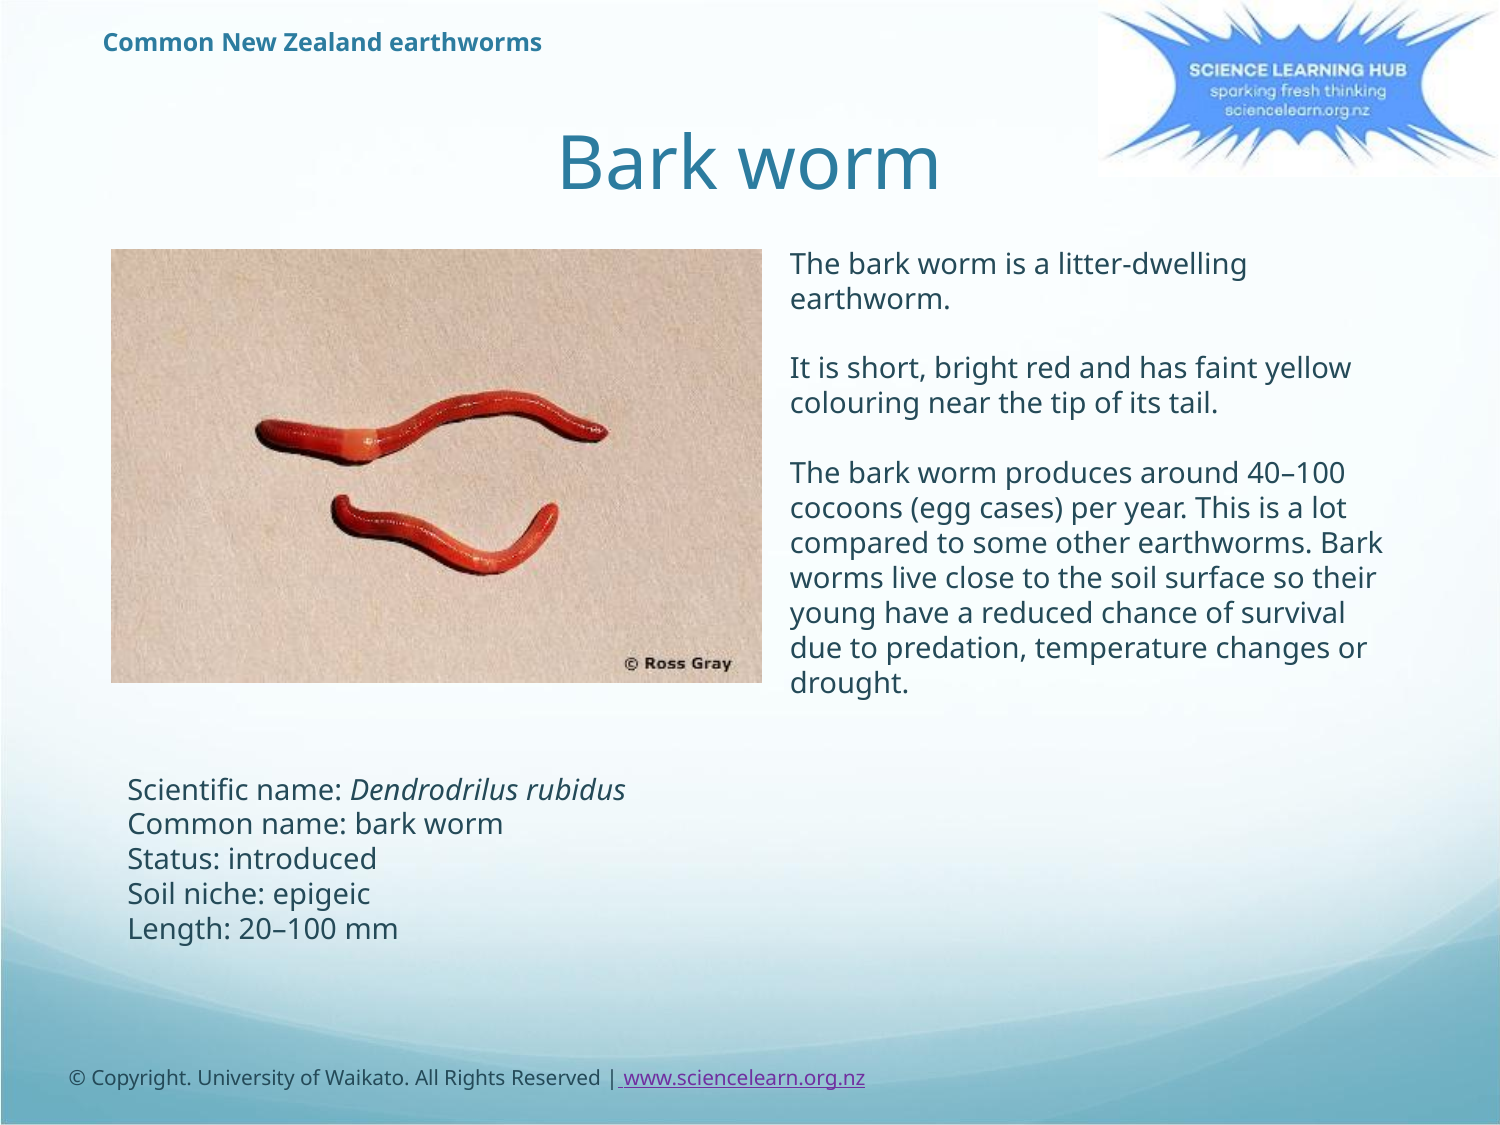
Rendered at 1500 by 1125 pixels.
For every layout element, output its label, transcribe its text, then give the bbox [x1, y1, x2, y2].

text_box Common New Zealand earthworms [87, 15, 1225, 69]
text_box Bark worm [90, 124, 1410, 213]
text_box The bark worm is a litter-dwelling earthworm. It is short, bright red and has faint yellow colouring near the tip of its tail. The bark worm produces around 40–100 cocoons (egg cases) per year. This is a lot compared to some other earthworms. Bark worms live close to the soil surface so their young have a reduced chance of survival due to predation, temperature changes or drought. [774, 237, 1412, 707]
picture [0, 0, 1500, 1125]
text_box Scientific name: Dendrodrilus rubidus Common name: bark worm Status: introduced Soil niche: epigeic Length: 20–100 mm [112, 763, 697, 953]
